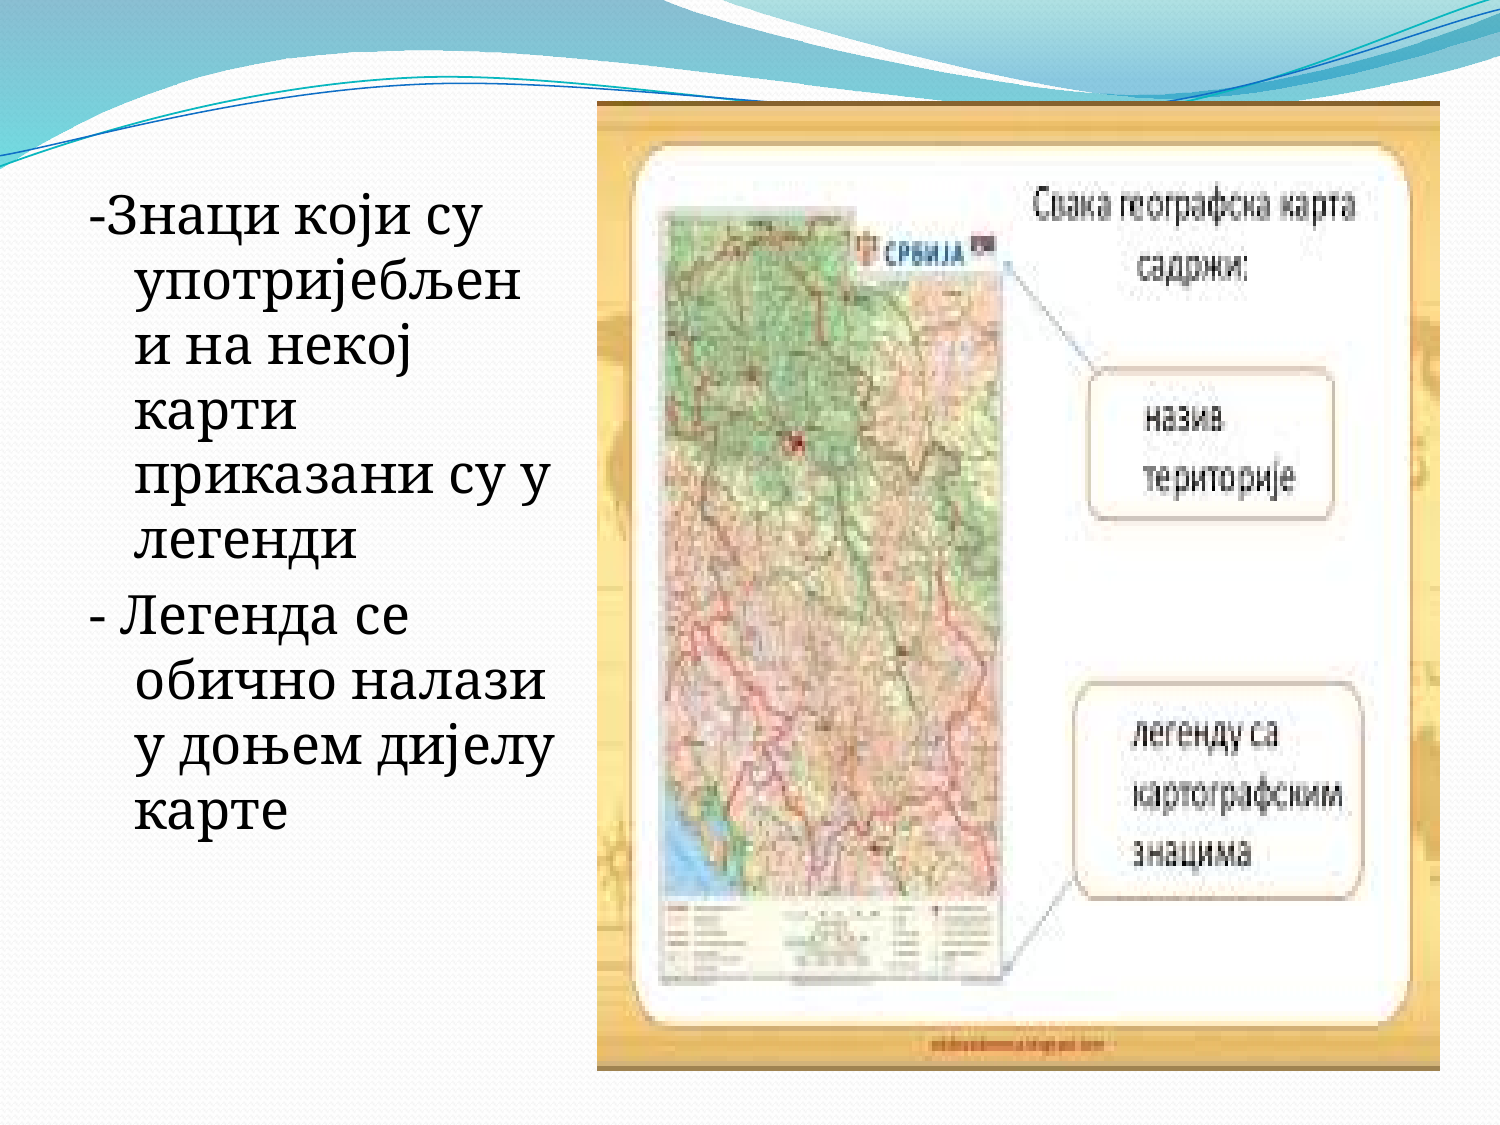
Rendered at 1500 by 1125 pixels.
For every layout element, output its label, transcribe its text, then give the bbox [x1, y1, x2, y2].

picture [597, 101, 1440, 1071]
list -Знаци који су употријебљени на некој карти приказани су у легенди - Легенда се обично налази у доњем дијелу карте [75, 172, 573, 1043]
